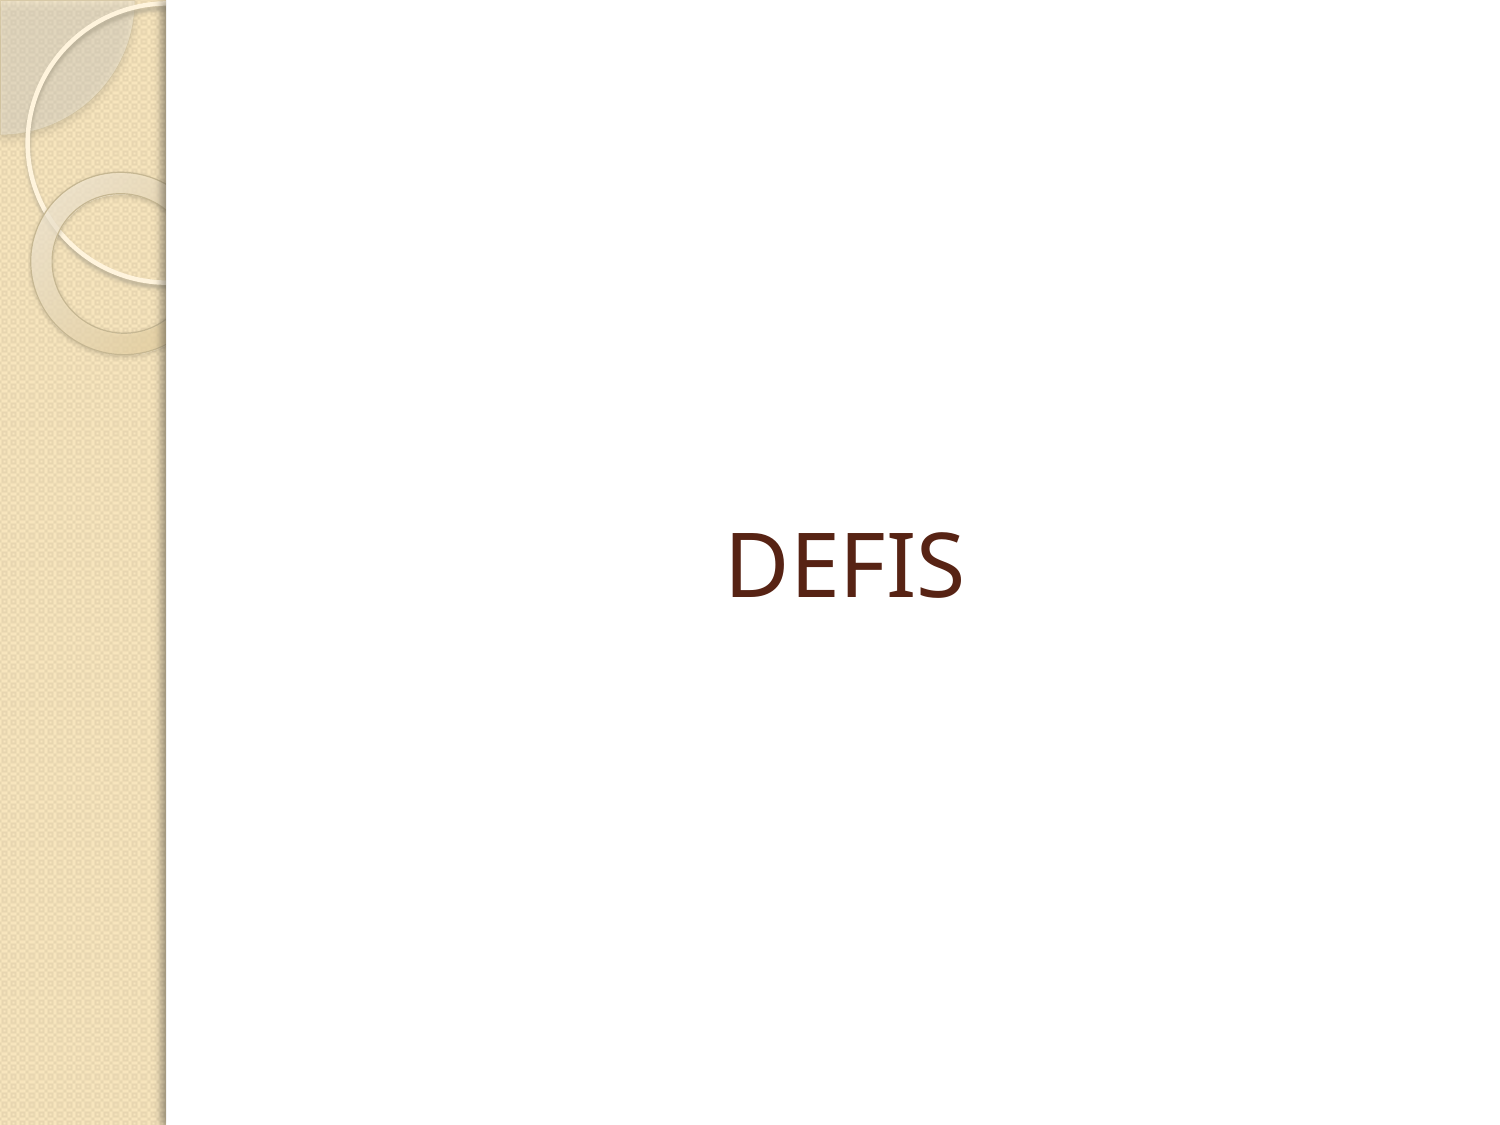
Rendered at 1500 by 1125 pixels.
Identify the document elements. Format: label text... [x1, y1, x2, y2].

title DEFIS [230, 468, 1461, 656]
